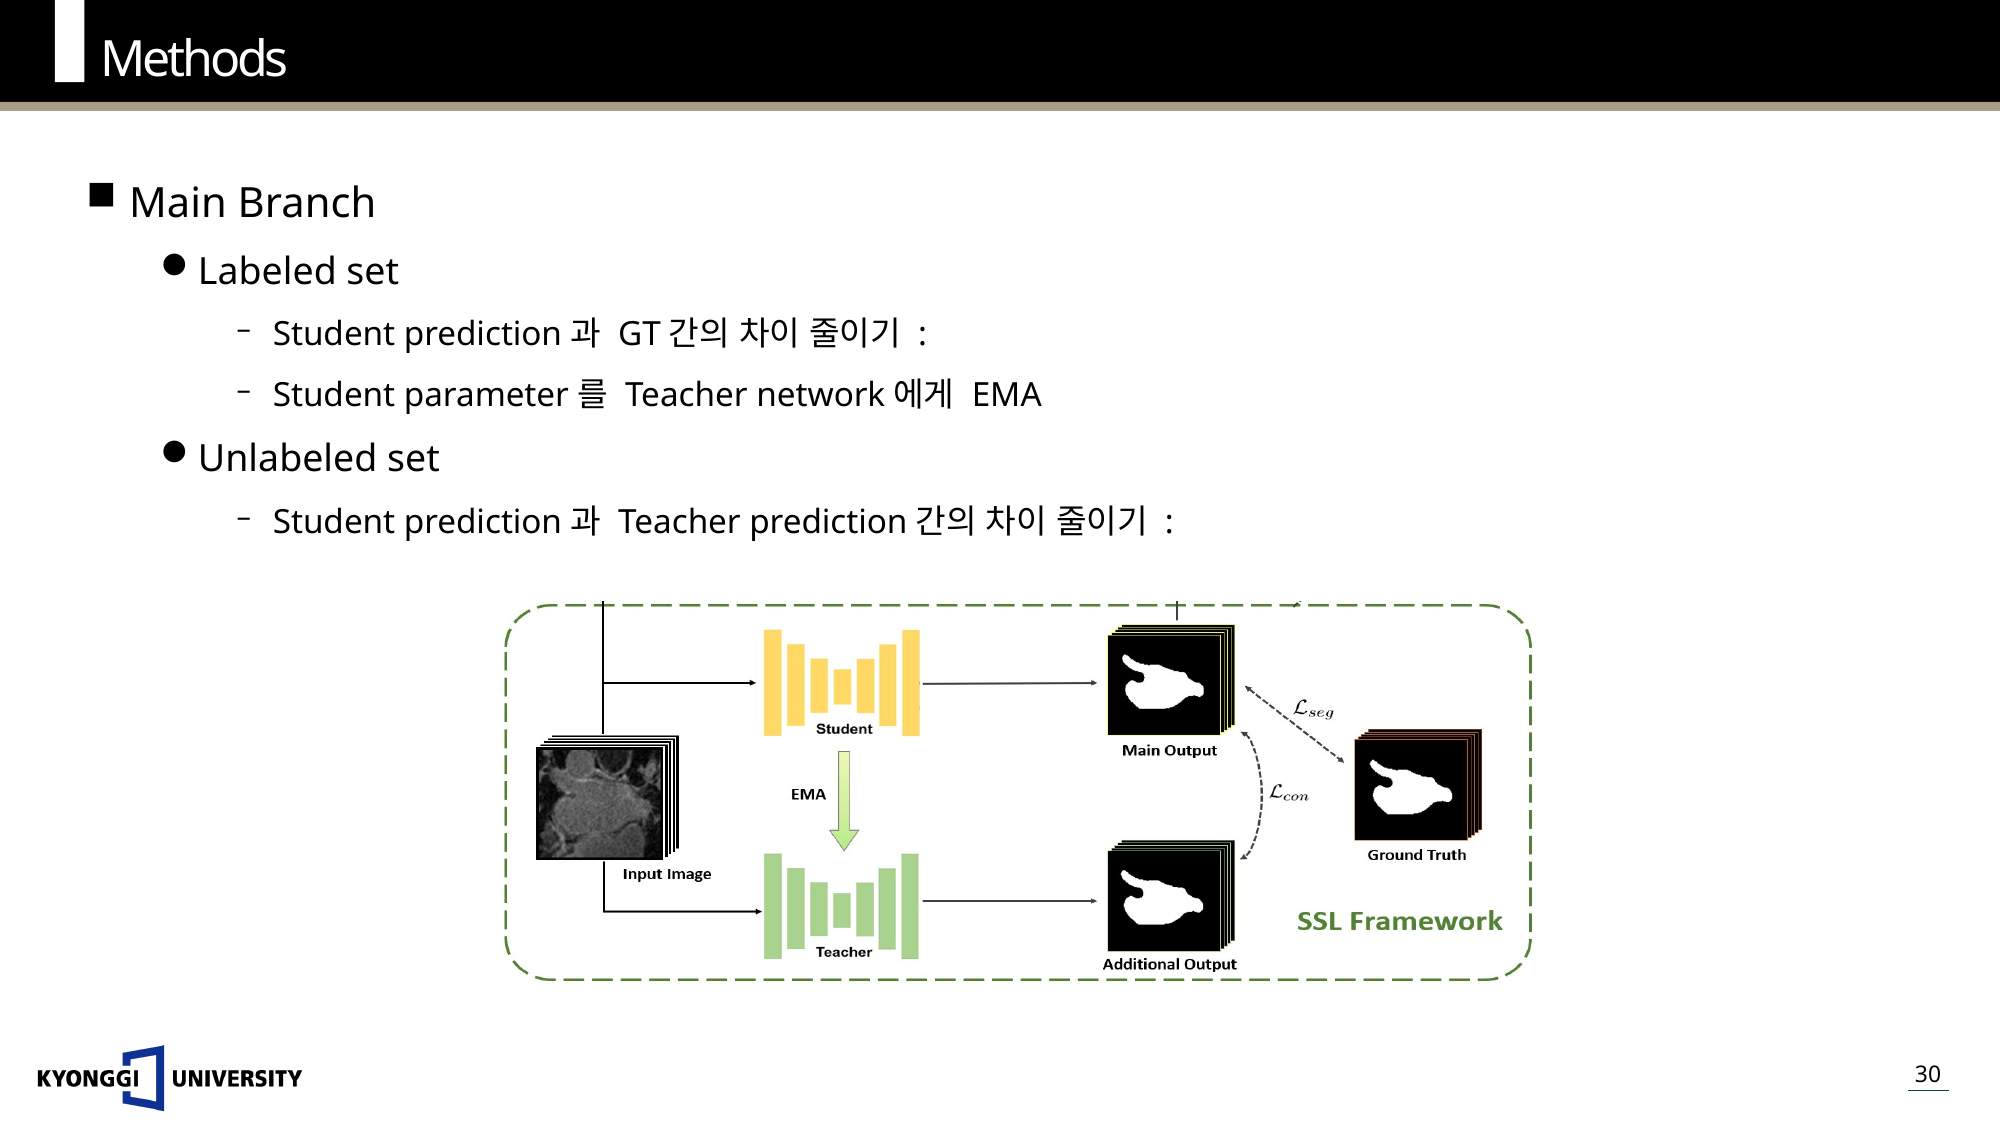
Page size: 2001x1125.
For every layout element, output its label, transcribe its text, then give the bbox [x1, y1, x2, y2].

picture [25, 1035, 309, 1119]
list Methods [85, 0, 1946, 99]
picture [0, 0, 2000, 111]
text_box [481, 601, 1549, 986]
